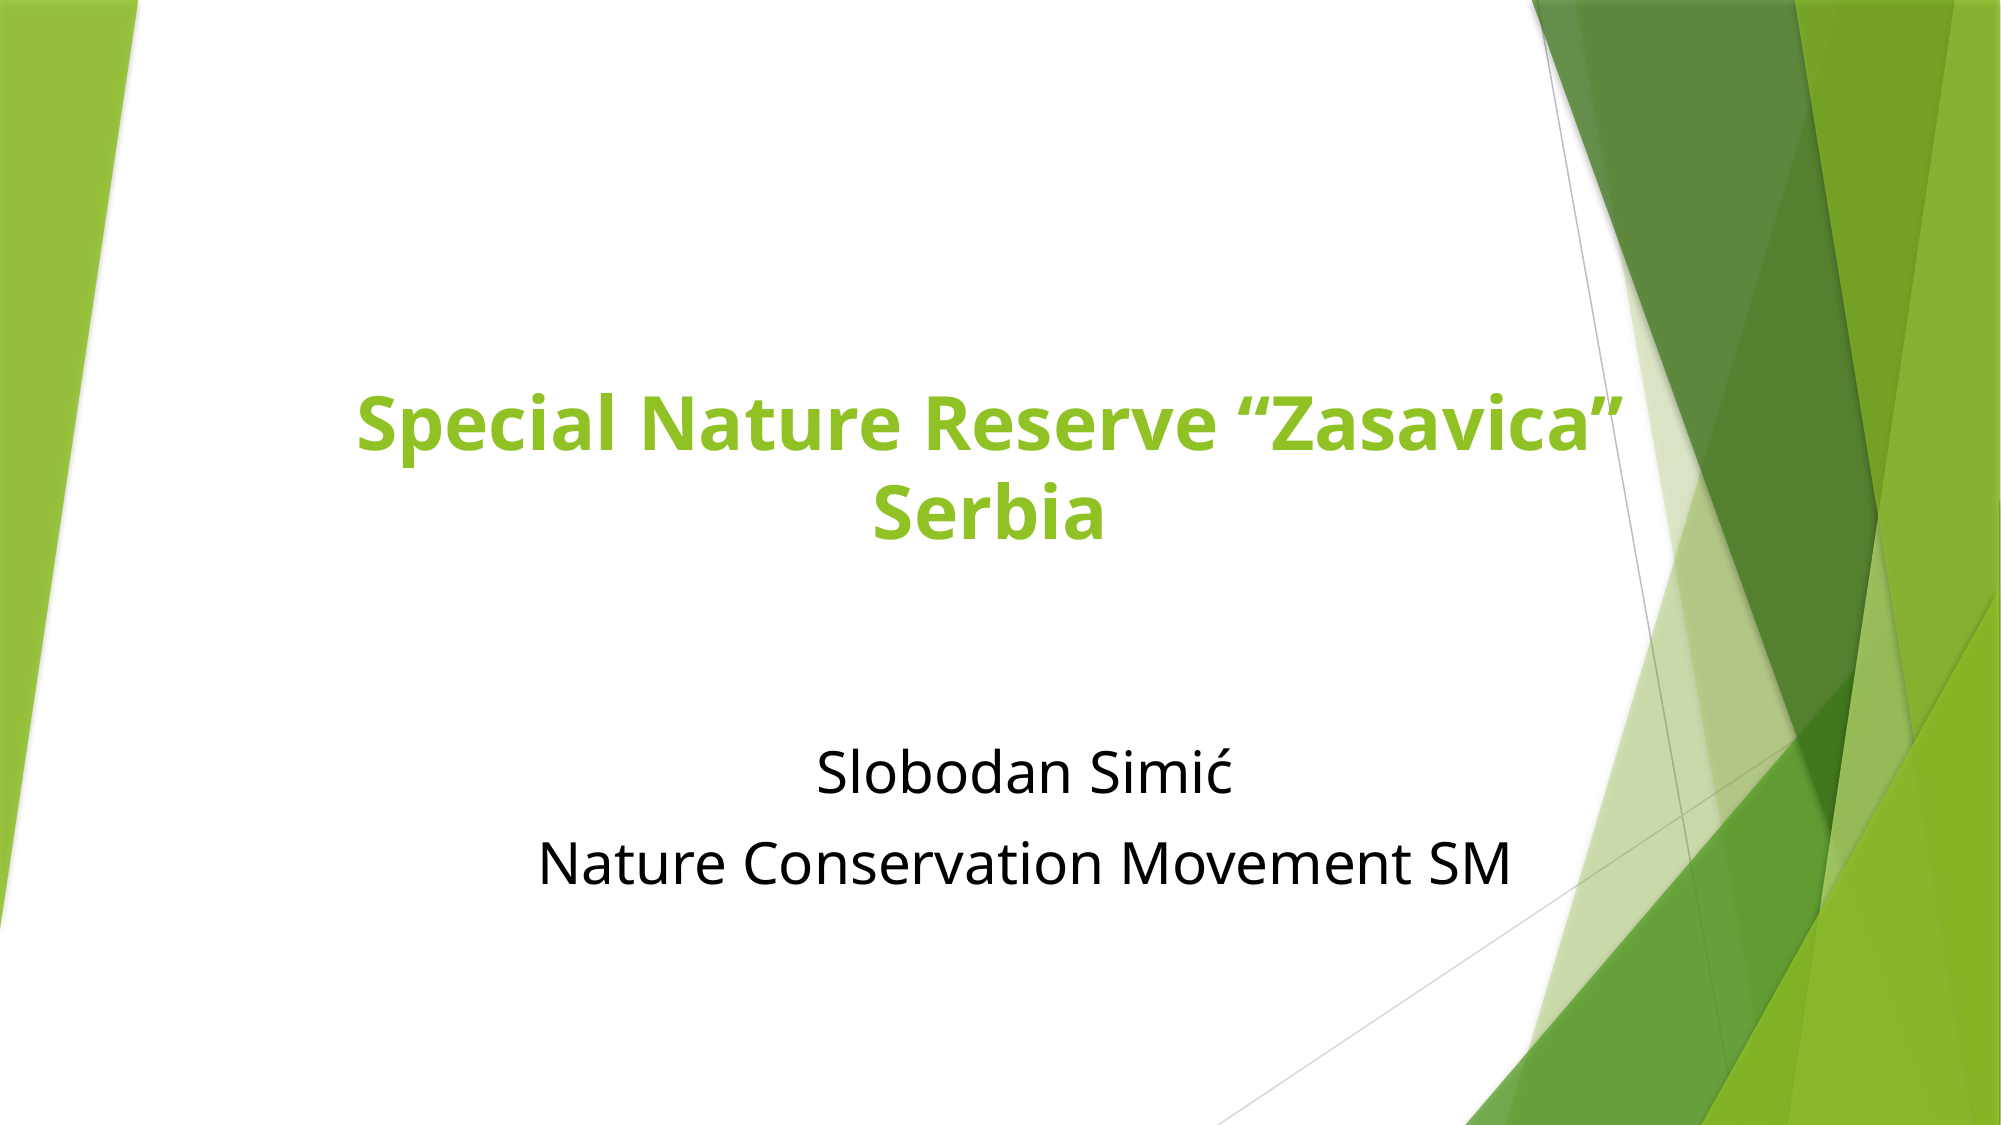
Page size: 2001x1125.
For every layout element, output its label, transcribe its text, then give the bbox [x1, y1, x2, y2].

title Special Nature Reserve “Zasavica” Serbia [312, 112, 1669, 563]
subtitle Slobodan Simić Nature Conservation Movement SM [474, 637, 1575, 988]
